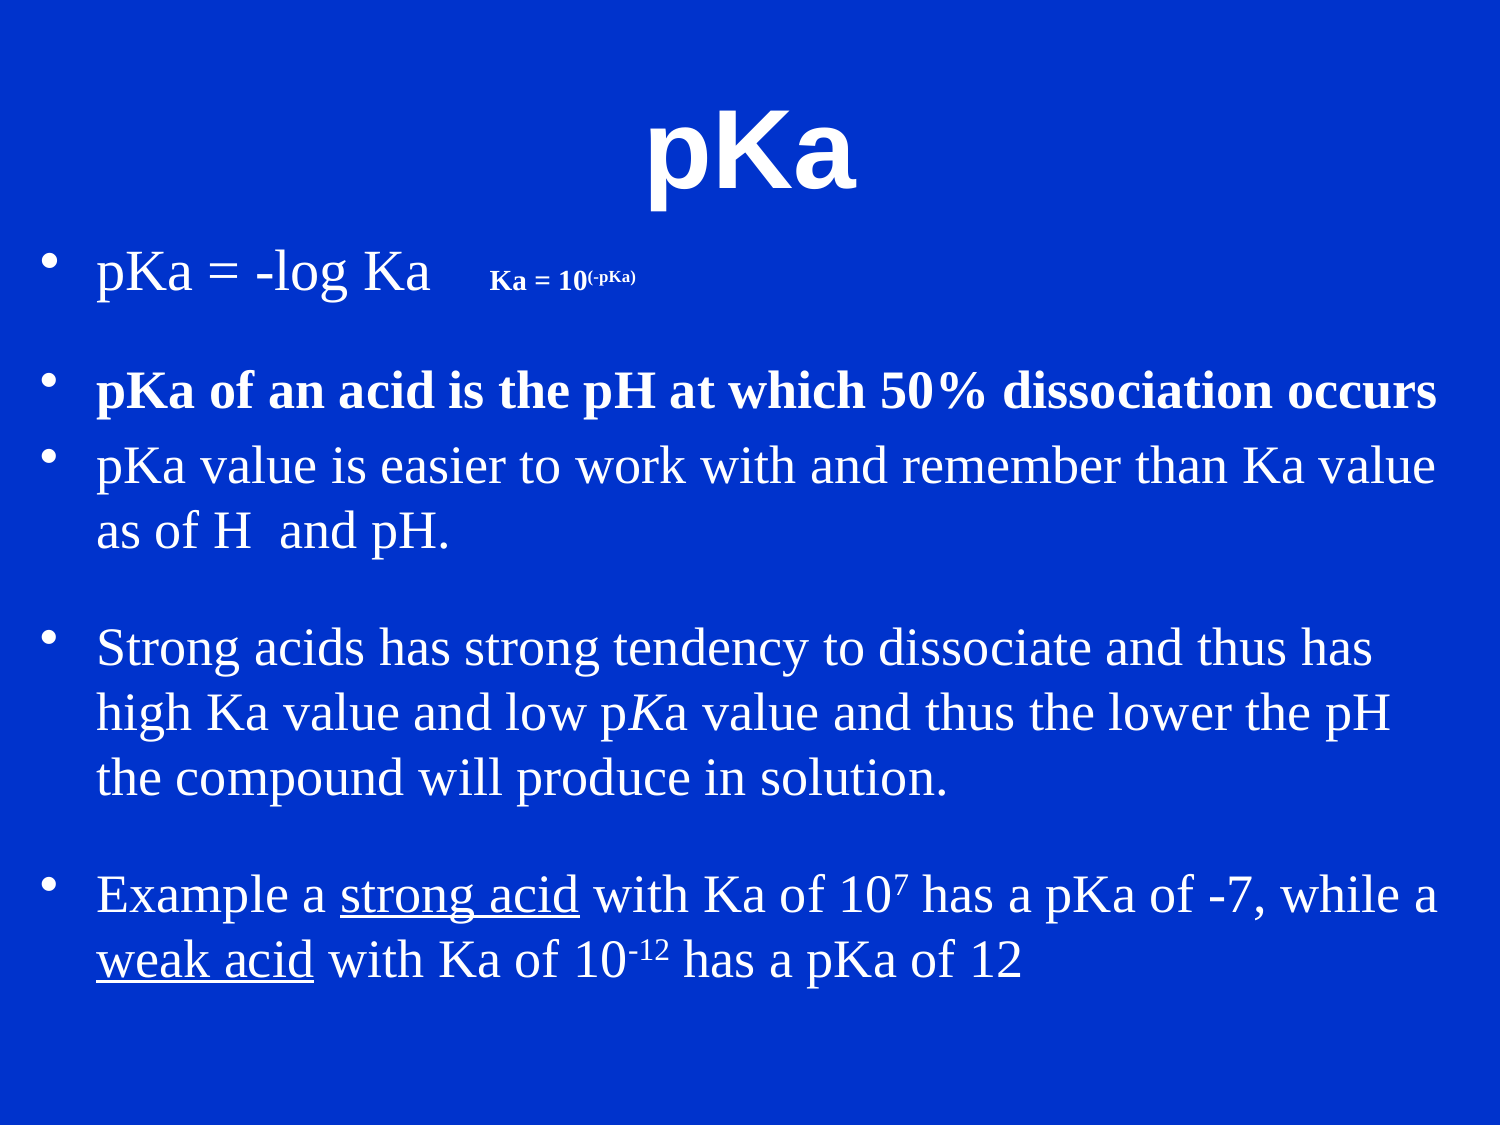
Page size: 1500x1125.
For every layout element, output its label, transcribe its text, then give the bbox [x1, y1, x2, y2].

title pKa [75, 50, 1425, 224]
list pKa = -log Ka Ka = 10(-pKa) pKa of an acid is the pH at which 50% dissociation occurs pKa value is easier to work with and remember than Ka value as of H and pH. Strong acids has strong tendency to dissociate and thus has high Ka value and low pKa value and thus the lower the pH the compound will produce in solution. Example a strong acid with Ka of 107 has a pKa of -7, while a weak acid with Ka of 10-12 has a pKa of 12 [24, 224, 1475, 1000]
